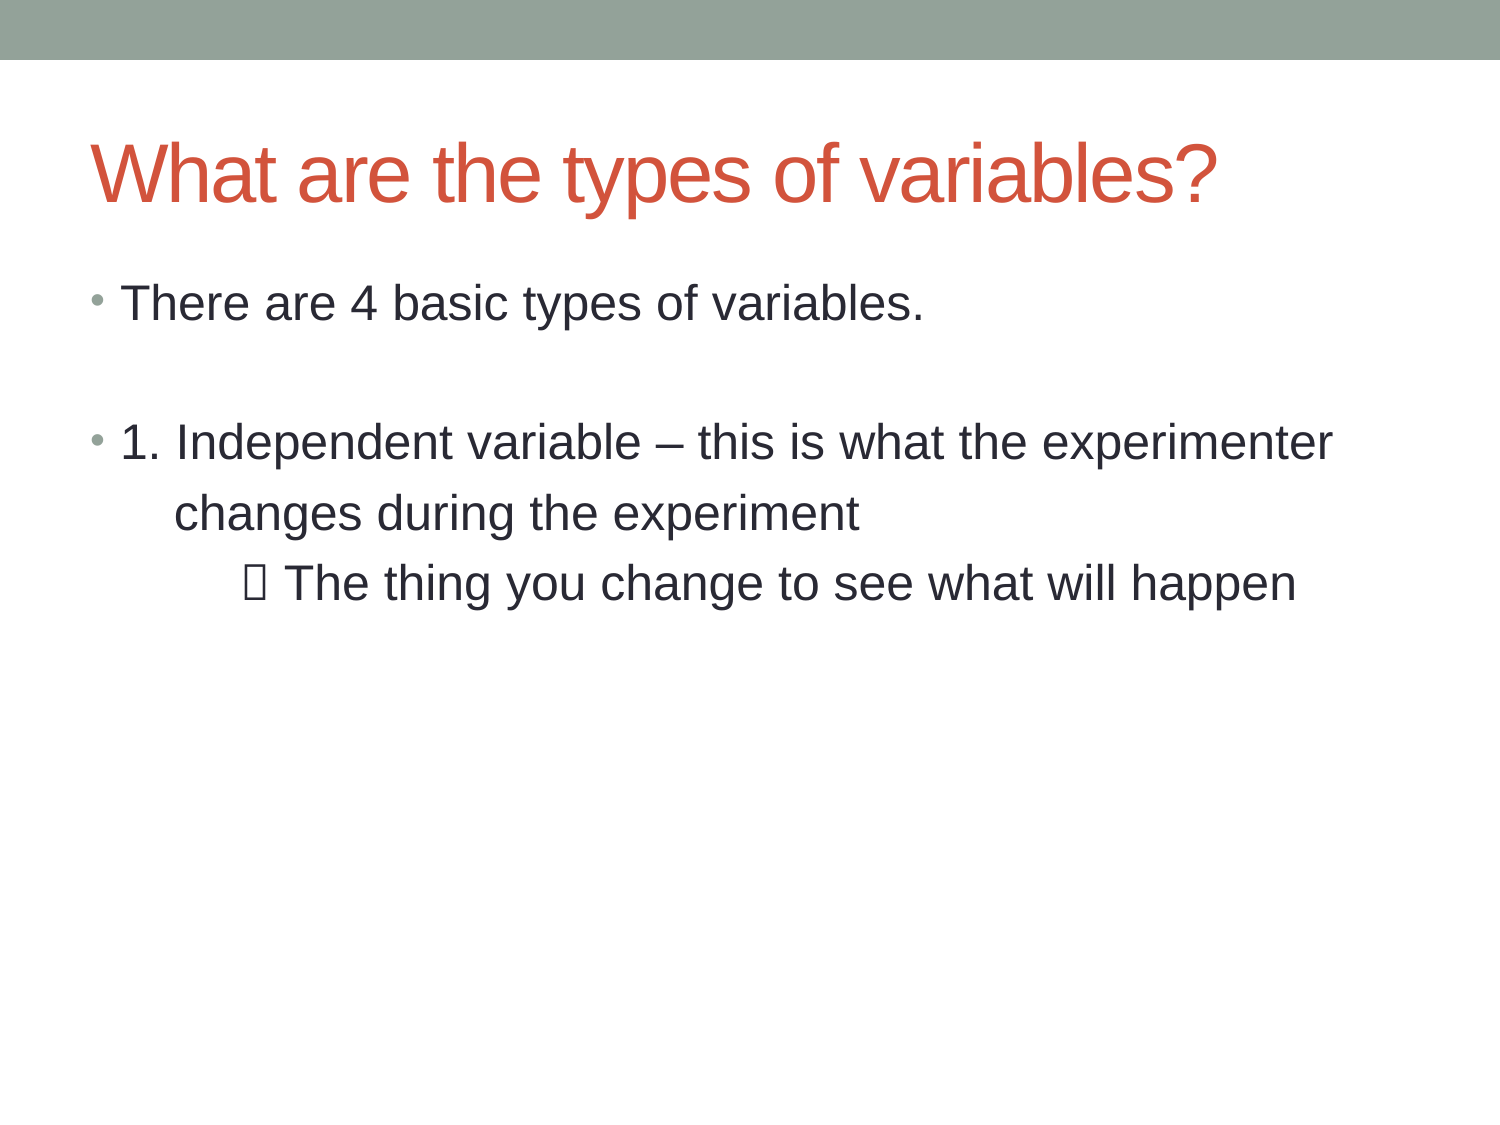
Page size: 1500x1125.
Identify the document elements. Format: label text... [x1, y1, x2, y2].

title What are the types of variables? [75, 87, 1425, 250]
list There are 4 basic types of variables. 1. Independent variable – this is what the experimenter changes during the experiment  The thing you change to see what will happen [75, 262, 1425, 1063]
